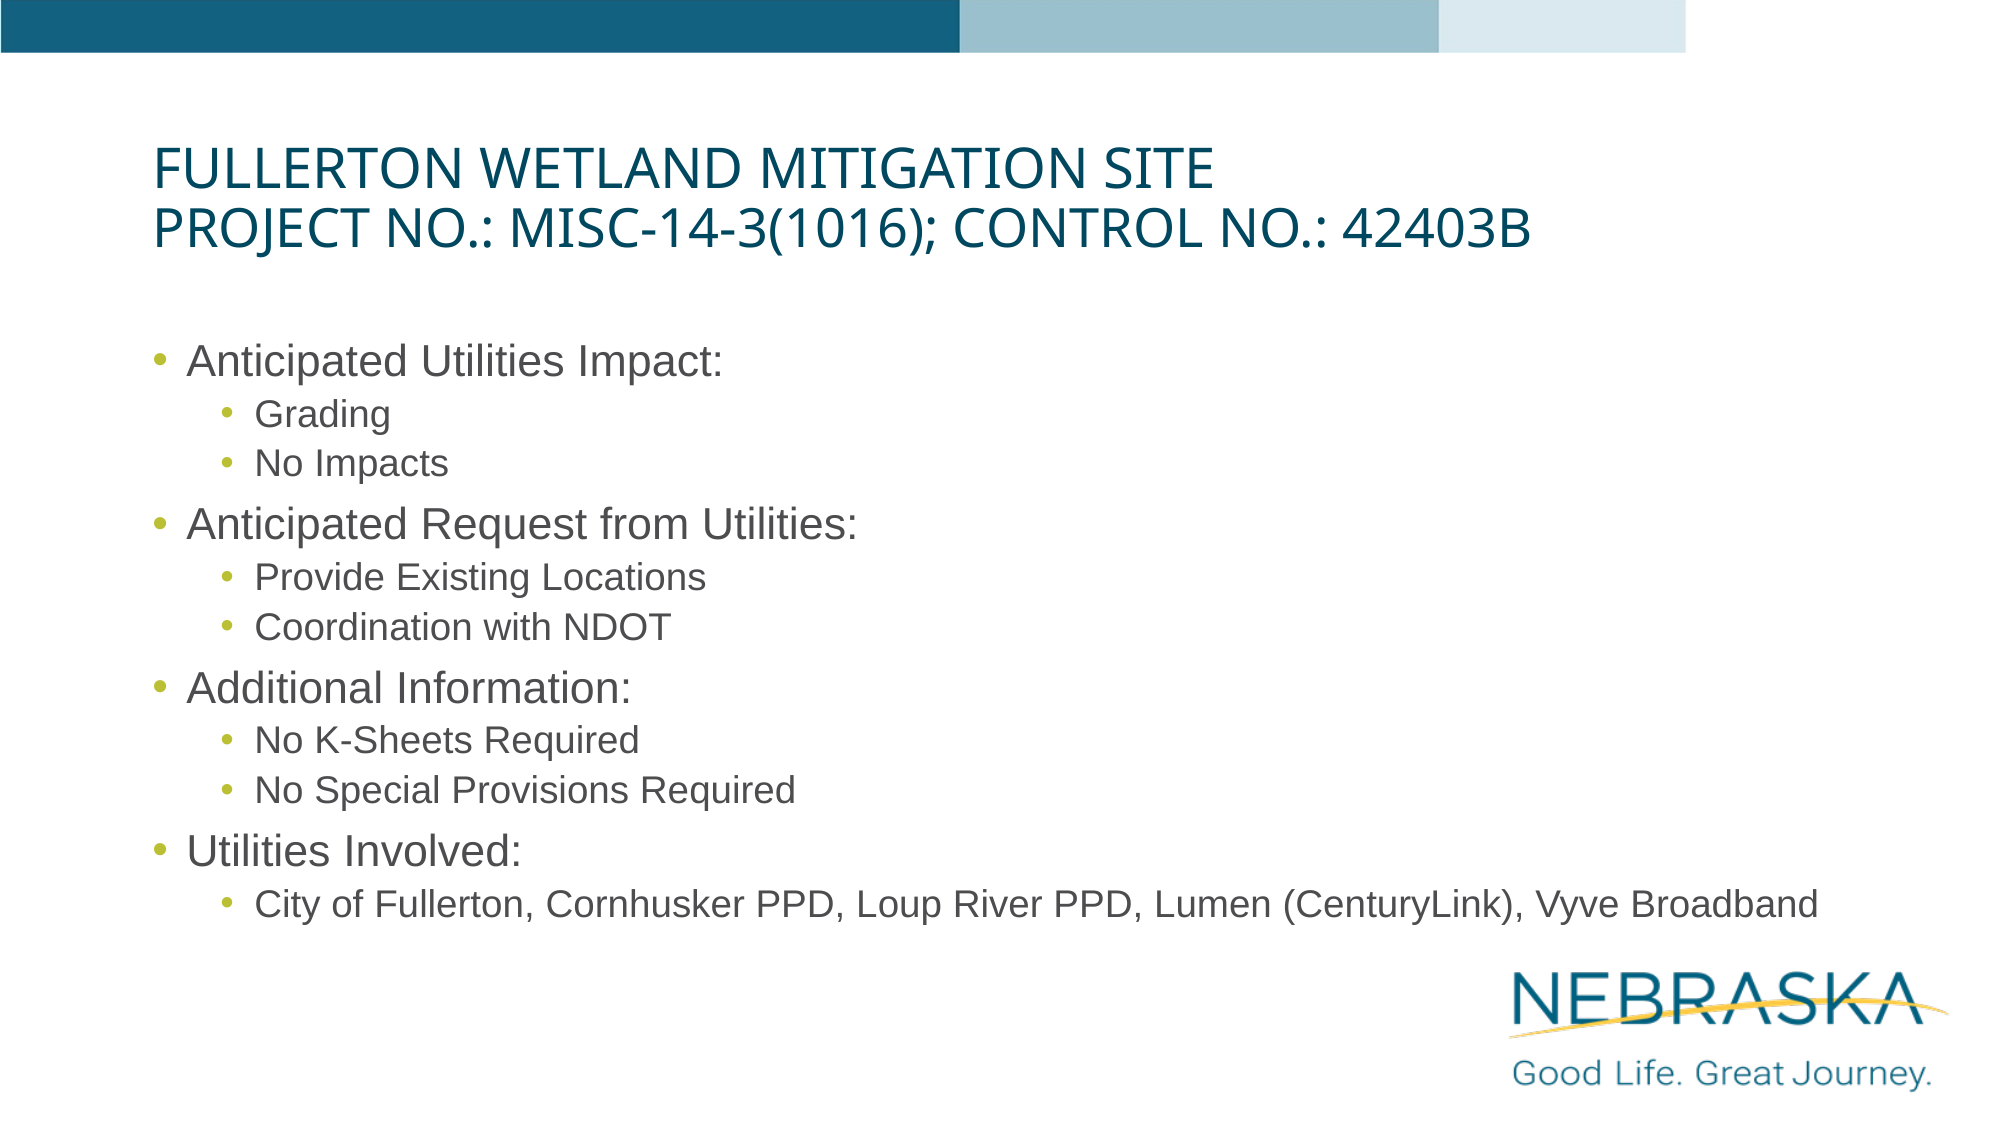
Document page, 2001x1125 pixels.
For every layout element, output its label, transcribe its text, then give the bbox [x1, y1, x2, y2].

title Fullerton Wetland Mitigation Site Project No.: MISC-14-3(1016); Control No.: 42403B [137, 90, 1863, 309]
list Anticipated Utilities Impact: Grading No Impacts Anticipated Request from Utilities: Provide Existing Locations Coordination with NDOT Additional Information: No K-Sheets Required No Special Provisions Required Utilities Involved: City of Fullerton, Cornhusker PPD, Loup River PPD, Lumen (CenturyLink), Vyve Broadband [137, 330, 1863, 949]
picture [0, 0, 2000, 53]
picture [1503, 970, 1954, 1099]
